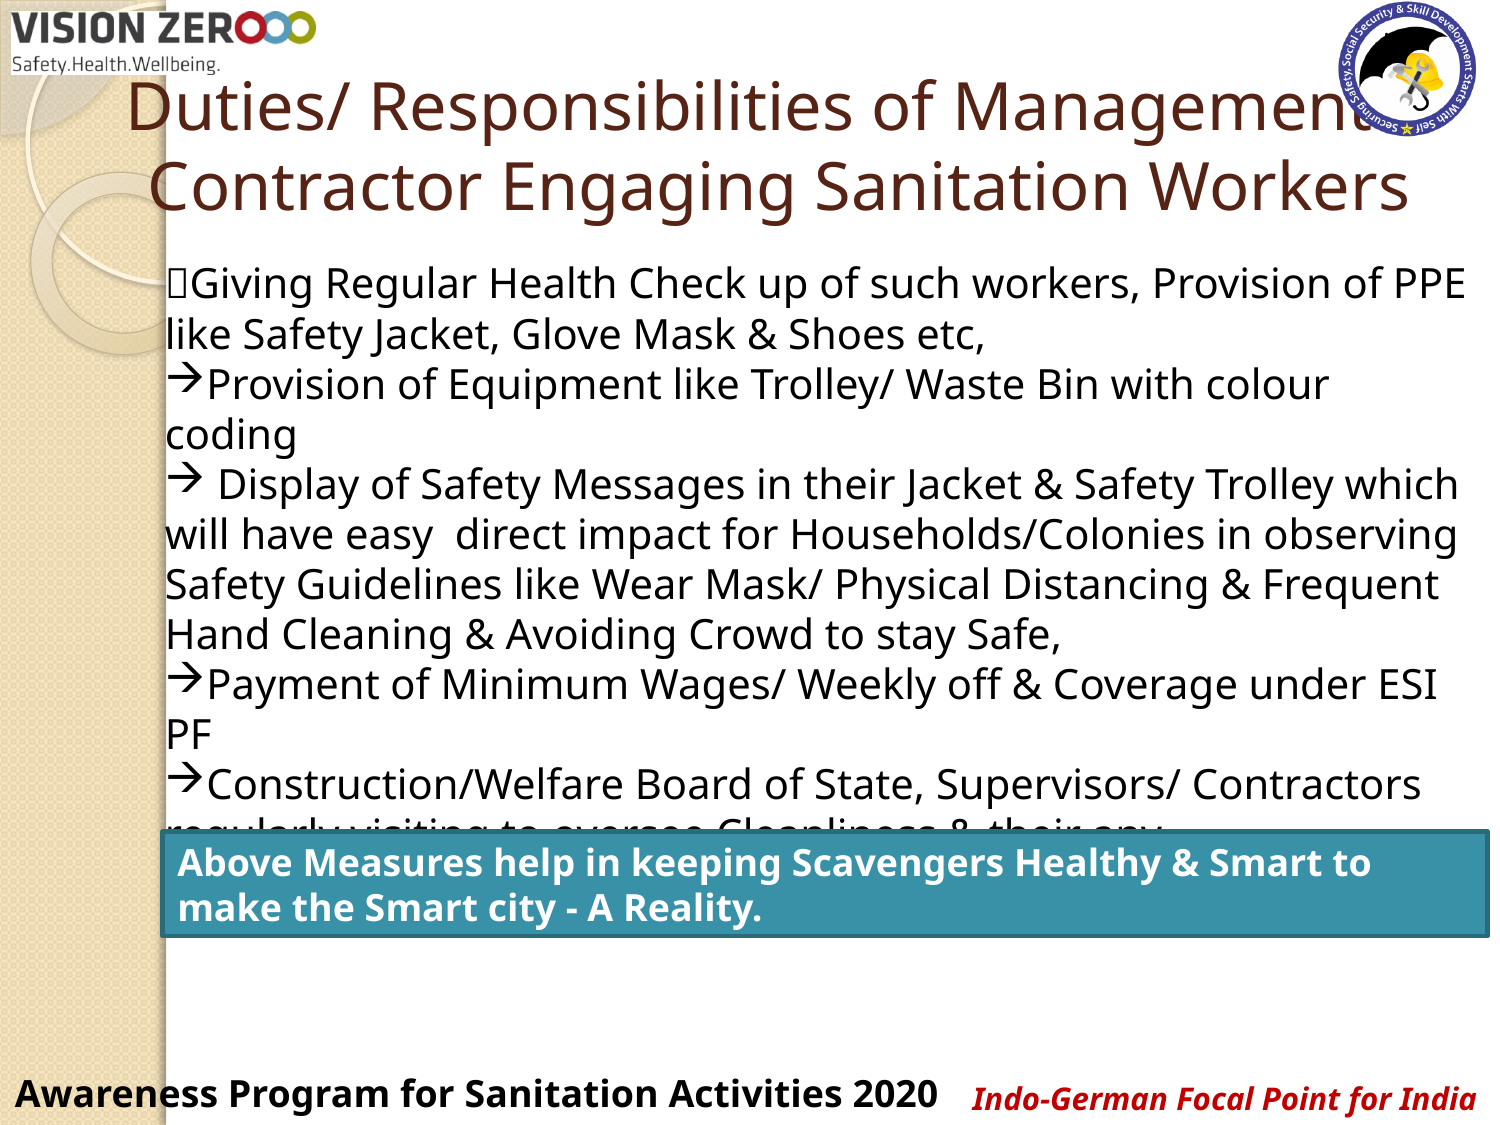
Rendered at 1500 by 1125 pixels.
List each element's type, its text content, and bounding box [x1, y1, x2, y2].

text_box Giving Regular Health Check up of such workers, Provision of PPE like Safety Jacket, Glove Mask & Shoes etc, Provision of Equipment like Trolley/ Waste Bin with colour coding Display of Safety Messages in their Jacket & Safety Trolley which will have easy direct impact for Households/Colonies in observing Safety Guidelines like Wear Mask/ Physical Distancing & Frequent Hand Cleaning & Avoiding Crowd to stay Safe, Payment of Minimum Wages/ Weekly off & Coverage under ESI PF Construction/Welfare Board of State, Supervisors/ Contractors regularly visiting to oversee Cleanliness & their any Deficiencies/Talking to Local Residents Association for support. [149, 249, 1488, 915]
picture [11, 11, 316, 75]
picture [1329, 0, 1489, 139]
text_box Awareness Program for Sanitation Activities 2020 [0, 1062, 1075, 1123]
title Duties/ Responsibilities of Management / Contractor Engaging Sanitation Workers [47, 50, 1500, 238]
text_box Above Measures help in keeping Scavengers Healthy & Smart to make the Smart city - A Reality. [160, 829, 1490, 938]
text_box Indo-German Focal Point for India [924, 1071, 1500, 1125]
